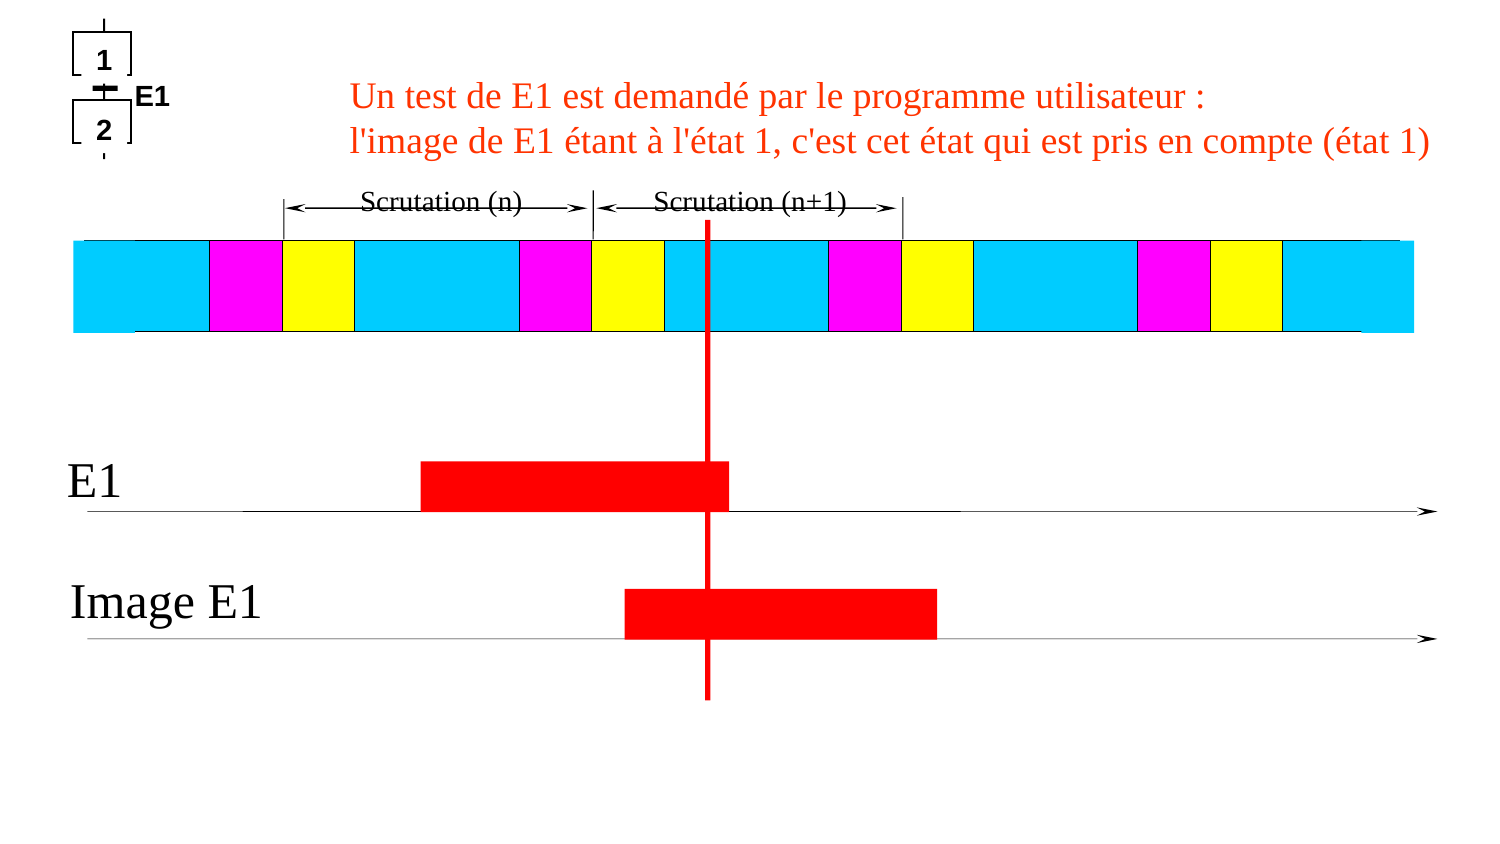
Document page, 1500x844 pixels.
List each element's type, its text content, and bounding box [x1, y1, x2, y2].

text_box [73, 18, 186, 160]
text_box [51, 174, 1438, 640]
text_box Un test de E1 est demandé par le programme utilisateur : l'image de E1 étant à l'état 1, c'est cet état qui est pris en compte (état 1) [334, 64, 1500, 169]
